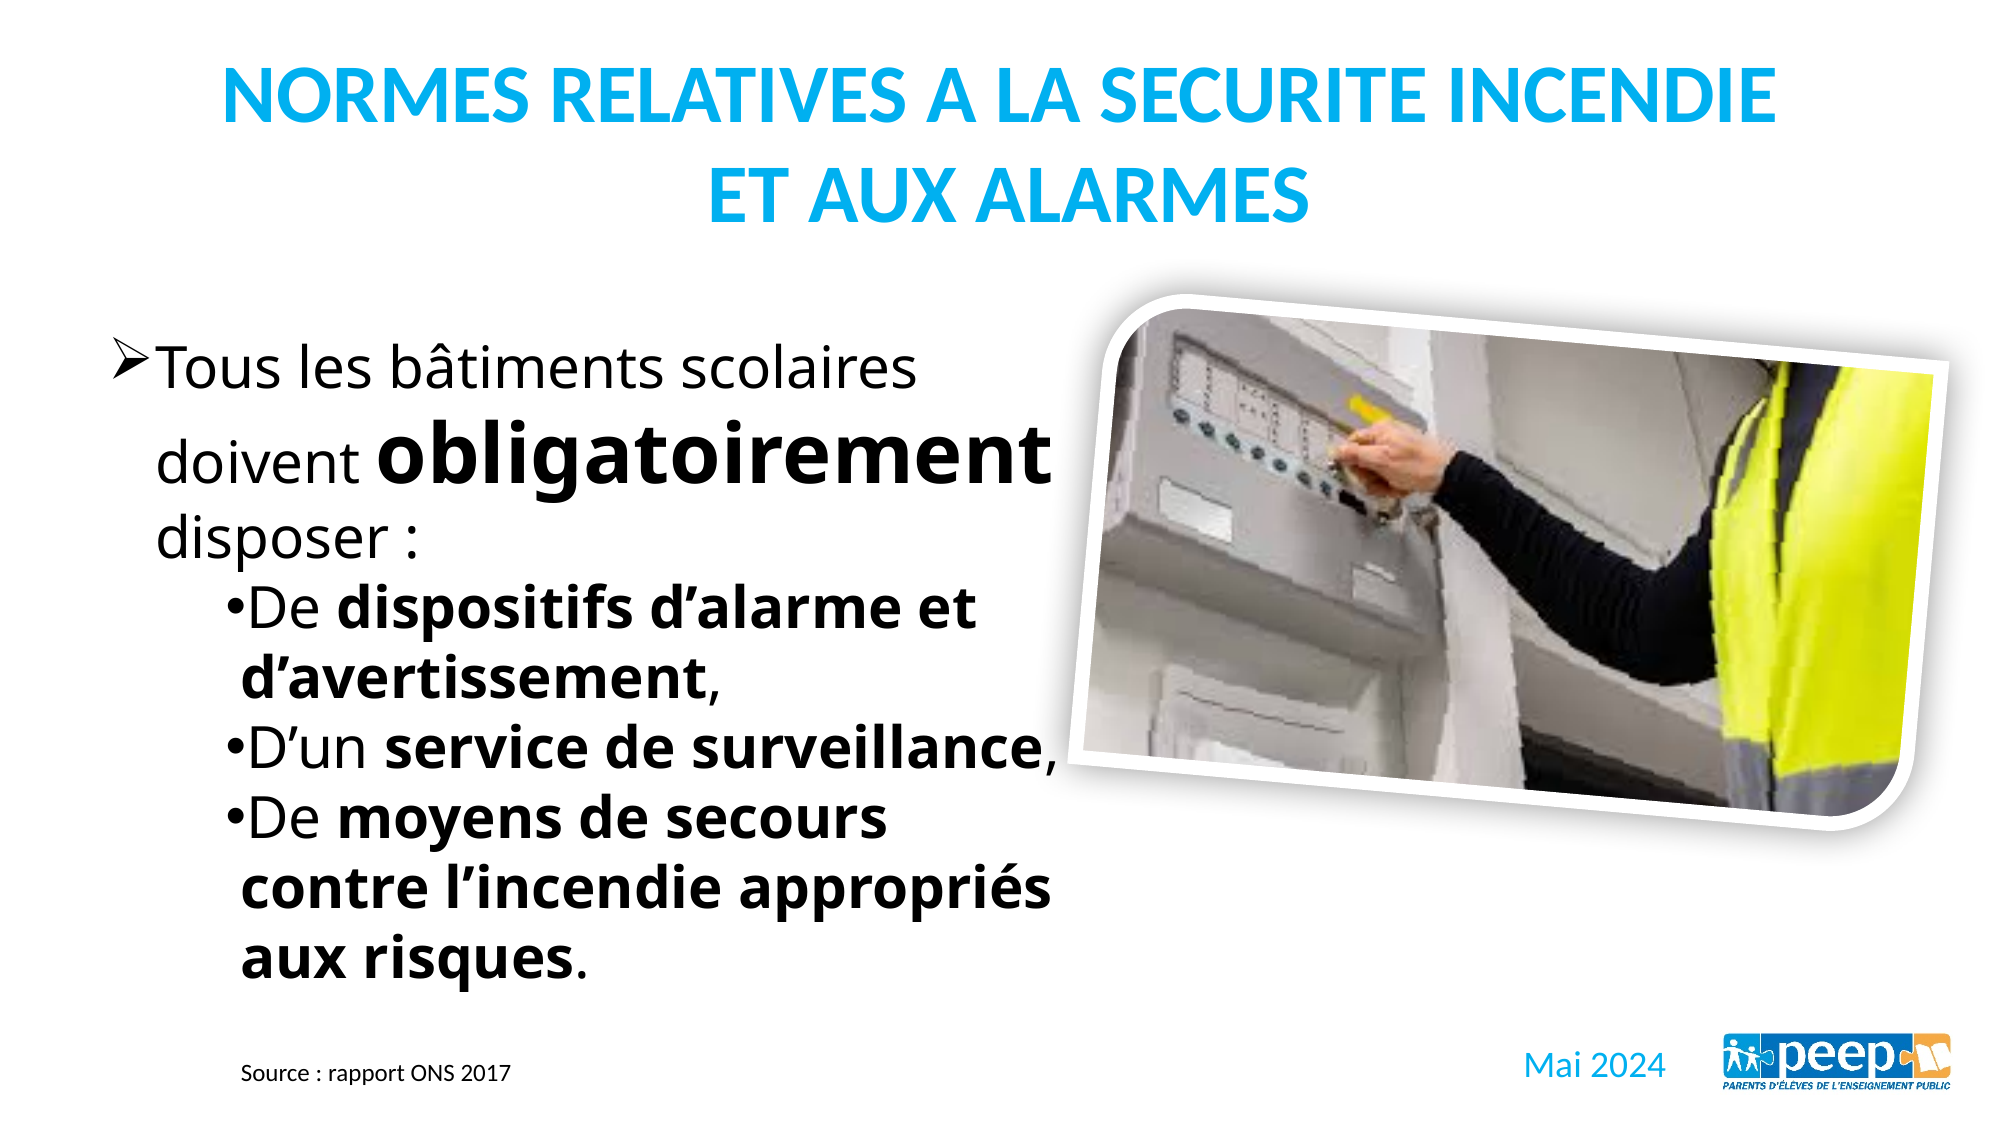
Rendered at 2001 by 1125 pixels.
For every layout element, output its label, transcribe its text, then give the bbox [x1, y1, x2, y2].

text_box NORMES RELATIVES A LA SECURITE INCENDIE ET AUX ALARMES [0, 31, 2000, 247]
text_box Mai 2024 [1508, 1032, 1686, 1093]
text_box Source : rapport ONS 2017 [226, 1049, 528, 1094]
picture [1084, 309, 1933, 816]
picture [1720, 1030, 1953, 1095]
text_box Tous les bâtiments scolaires doivent obligatoirement disposer : De dispositifs d’alarme et d’avertissement, D’un service de surveillance, De moyens de secours contre l’incendie appropriés aux risques. [93, 323, 1094, 998]
